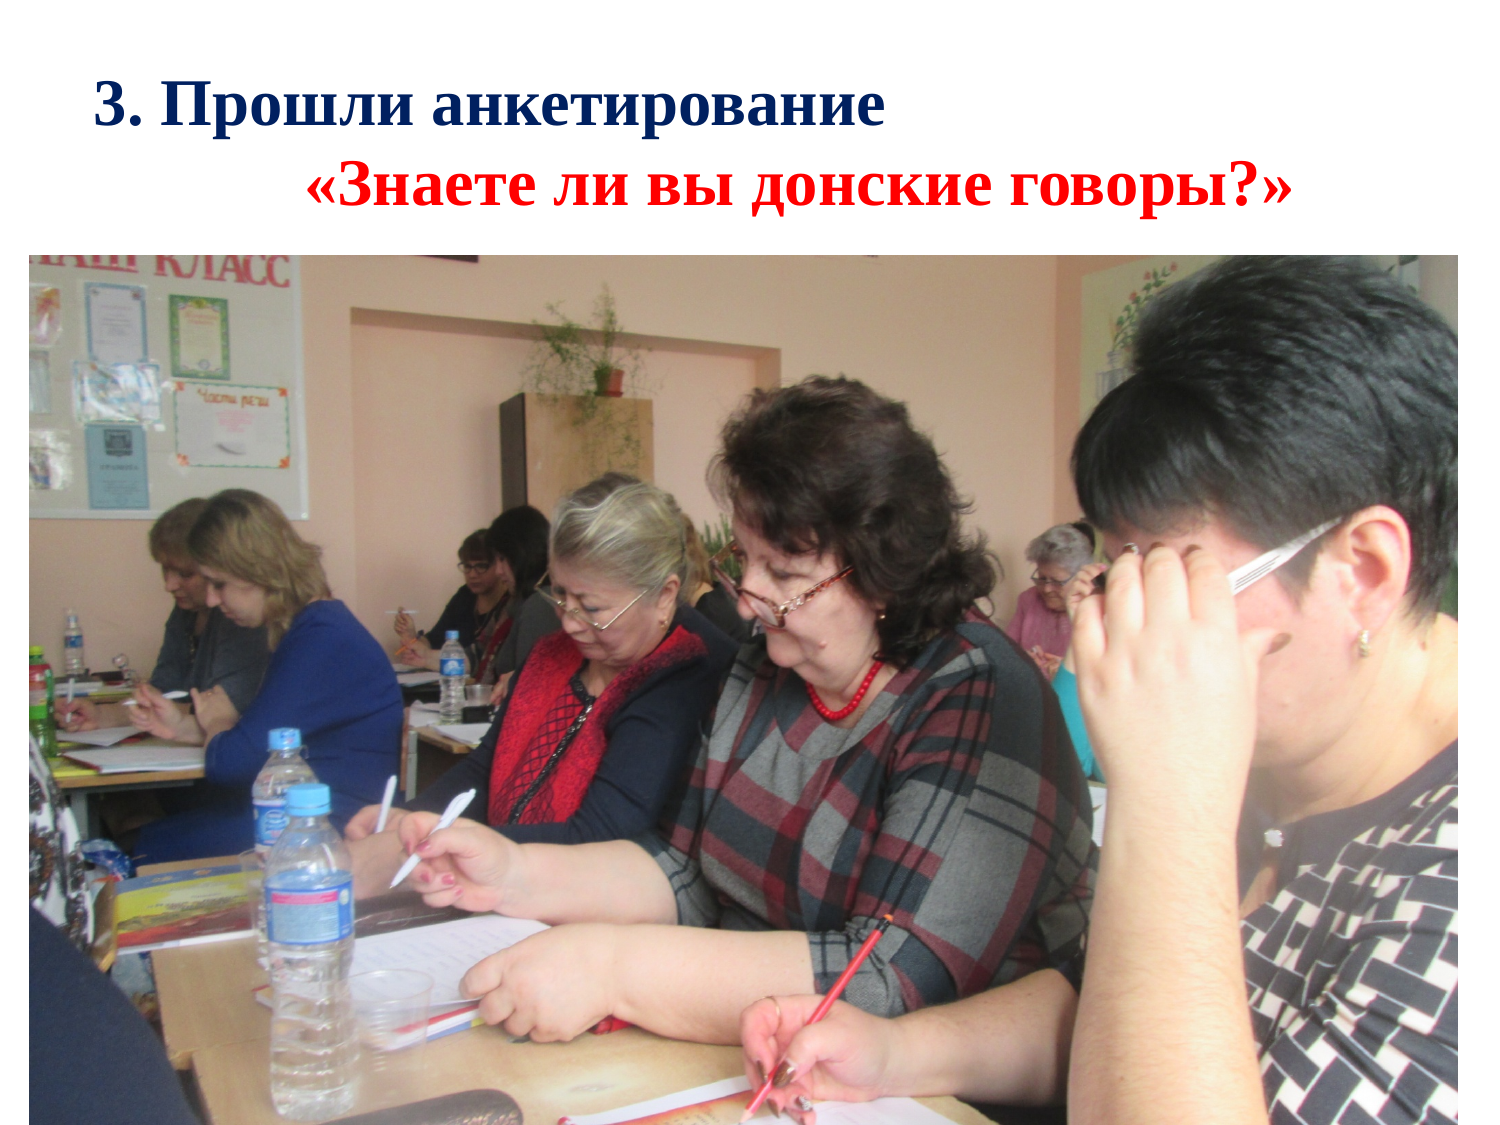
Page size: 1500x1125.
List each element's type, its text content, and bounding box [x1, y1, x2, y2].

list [29, 255, 1458, 1125]
title 3. Прошли анкетирование «Знаете ли вы донские говоры?» [75, 45, 1425, 233]
